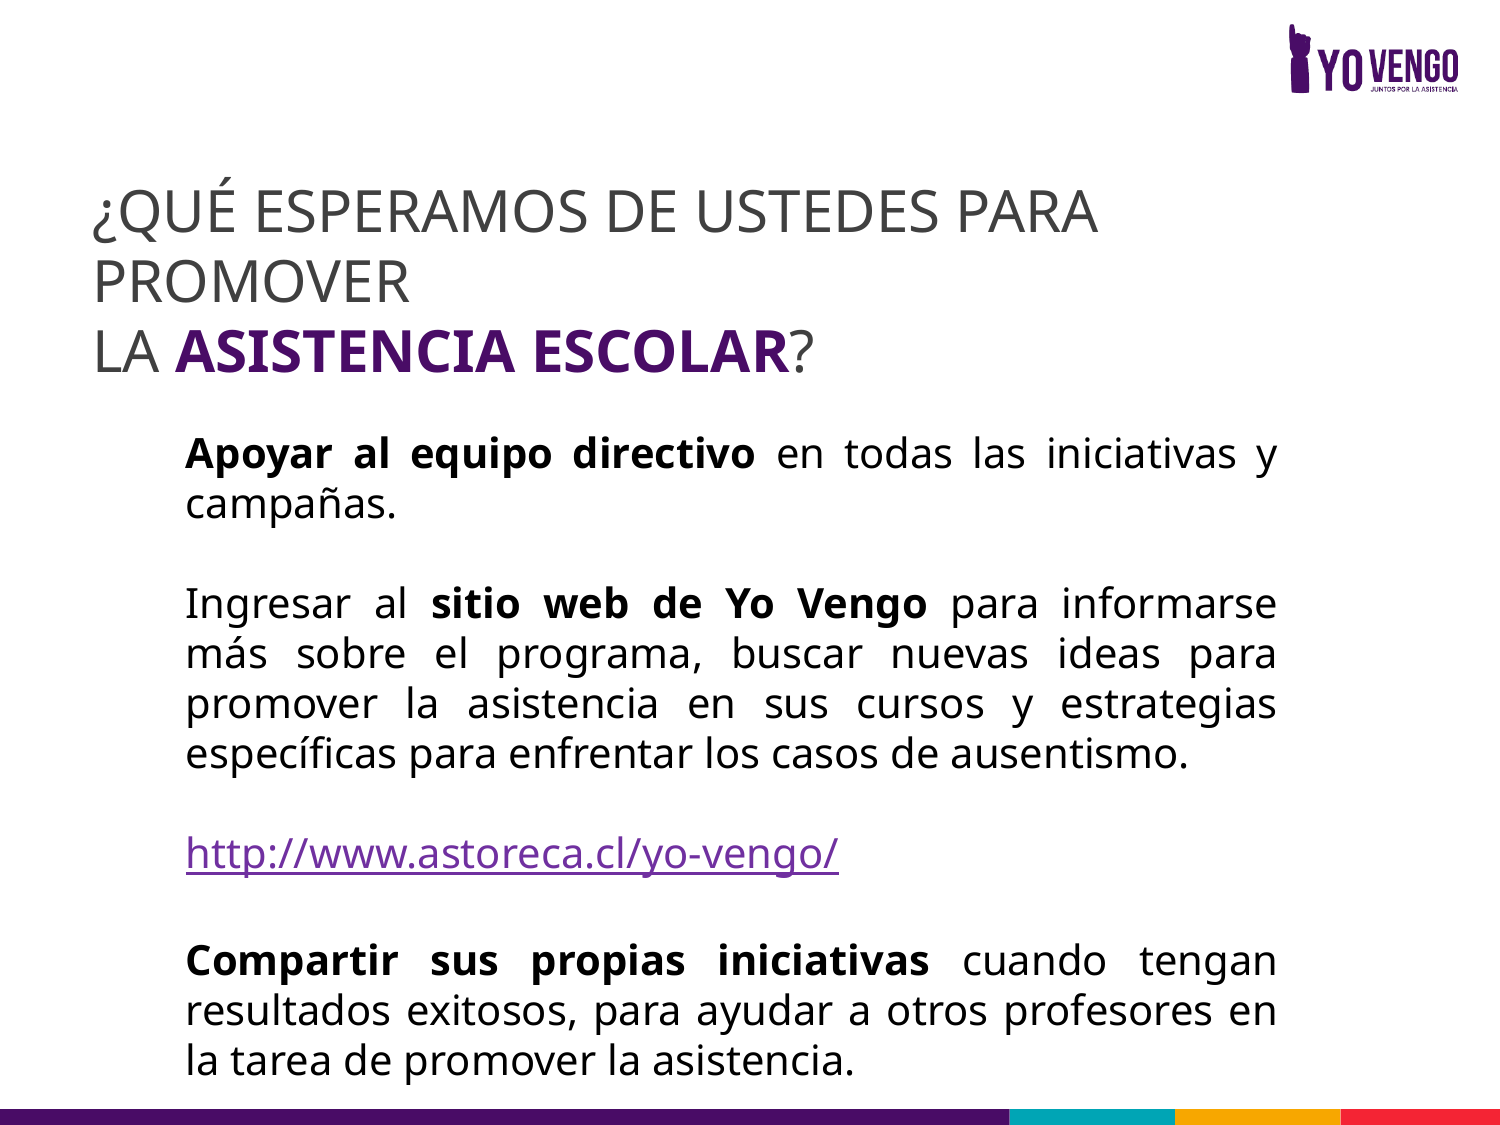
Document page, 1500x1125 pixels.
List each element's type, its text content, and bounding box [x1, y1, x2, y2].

text_box Apoyar al equipo directivo en todas las iniciativas y campañas. Ingresar al sitio web de Yo Vengo para informarse más sobre el programa, buscar nuevas ideas para promover la asistencia en sus cursos y estrategias específicas para enfrentar los casos de ausentismo. http://www.astoreca.cl/yo-vengo/ Compartir sus propias iniciativas cuando tengan resultados exitosos, para ayudar a otros profesores en la tarea de promover la asistencia. [171, 419, 1294, 1125]
text_box ¿QUÉ ESPERAMOS DE USTEDES PARA PROMOVER LA ASISTENCIA ESCOLAR? [77, 166, 1388, 462]
picture [1281, 19, 1471, 108]
